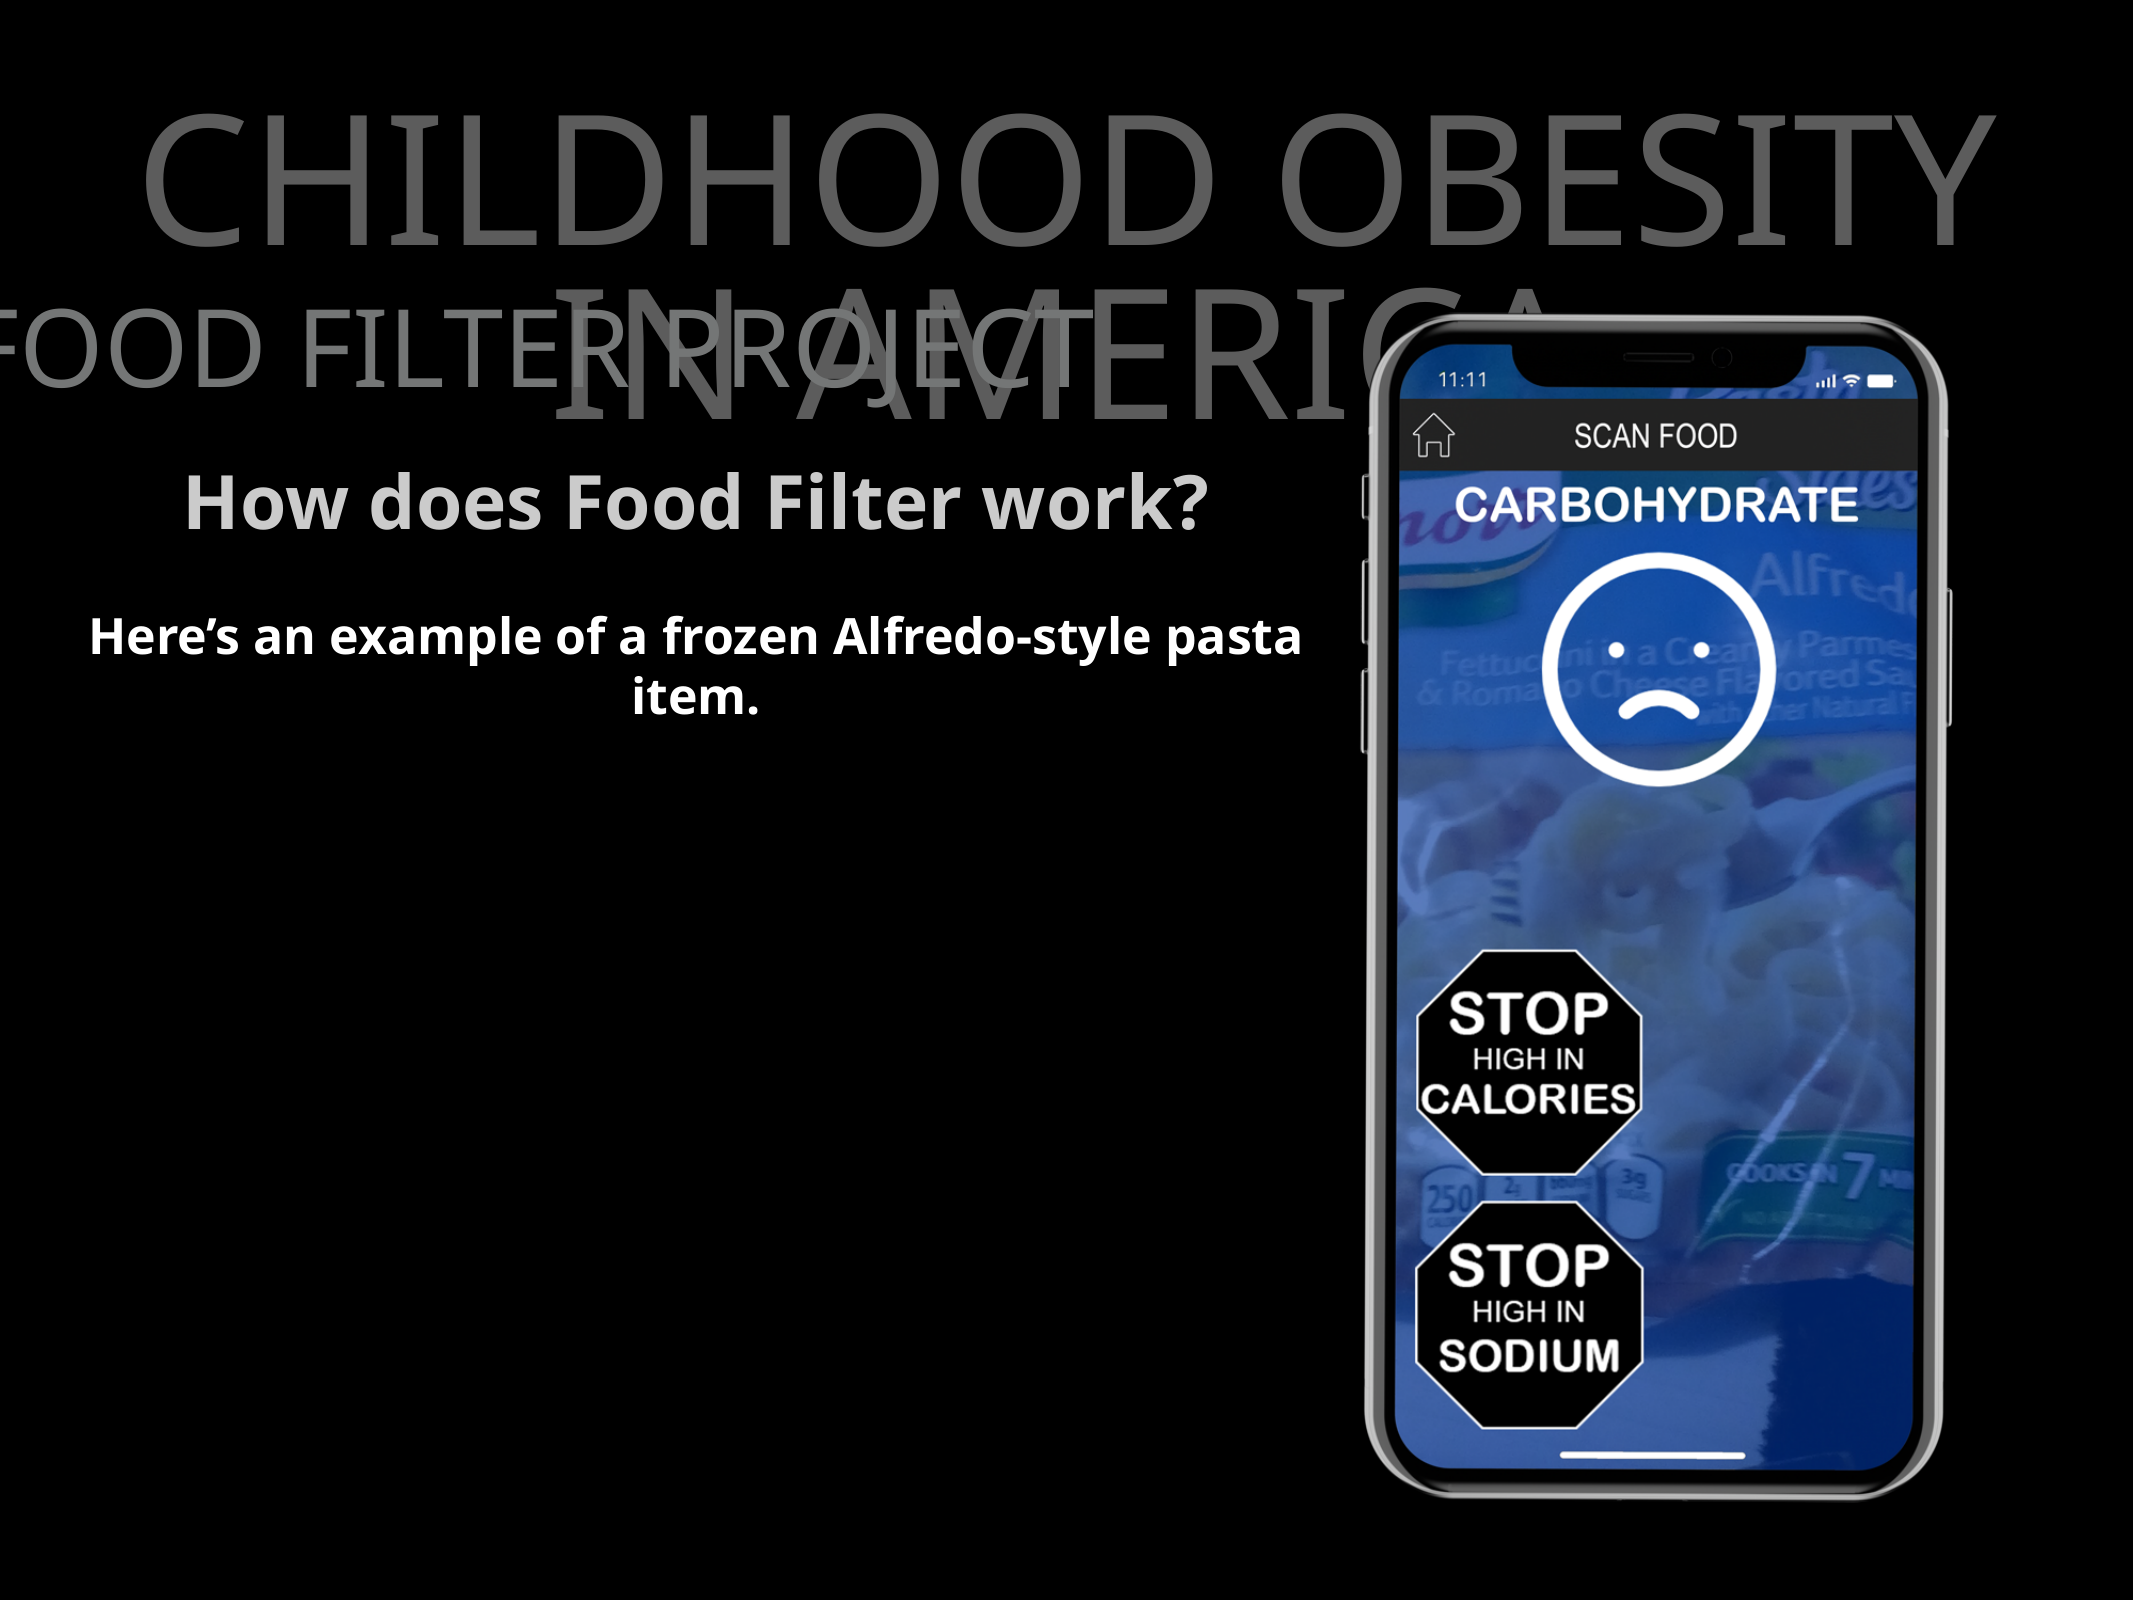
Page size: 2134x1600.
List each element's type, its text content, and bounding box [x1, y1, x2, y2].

title Childhood OBESITY IN AMERICA [93, 97, 2041, 270]
text_box How does Food Filter work? Here’s an example of a frozen Alfredo-style pasta item. [73, 446, 843, 733]
text_box FOOD FILTER PROJECT [0, 270, 843, 417]
picture [843, 98, 2134, 1600]
